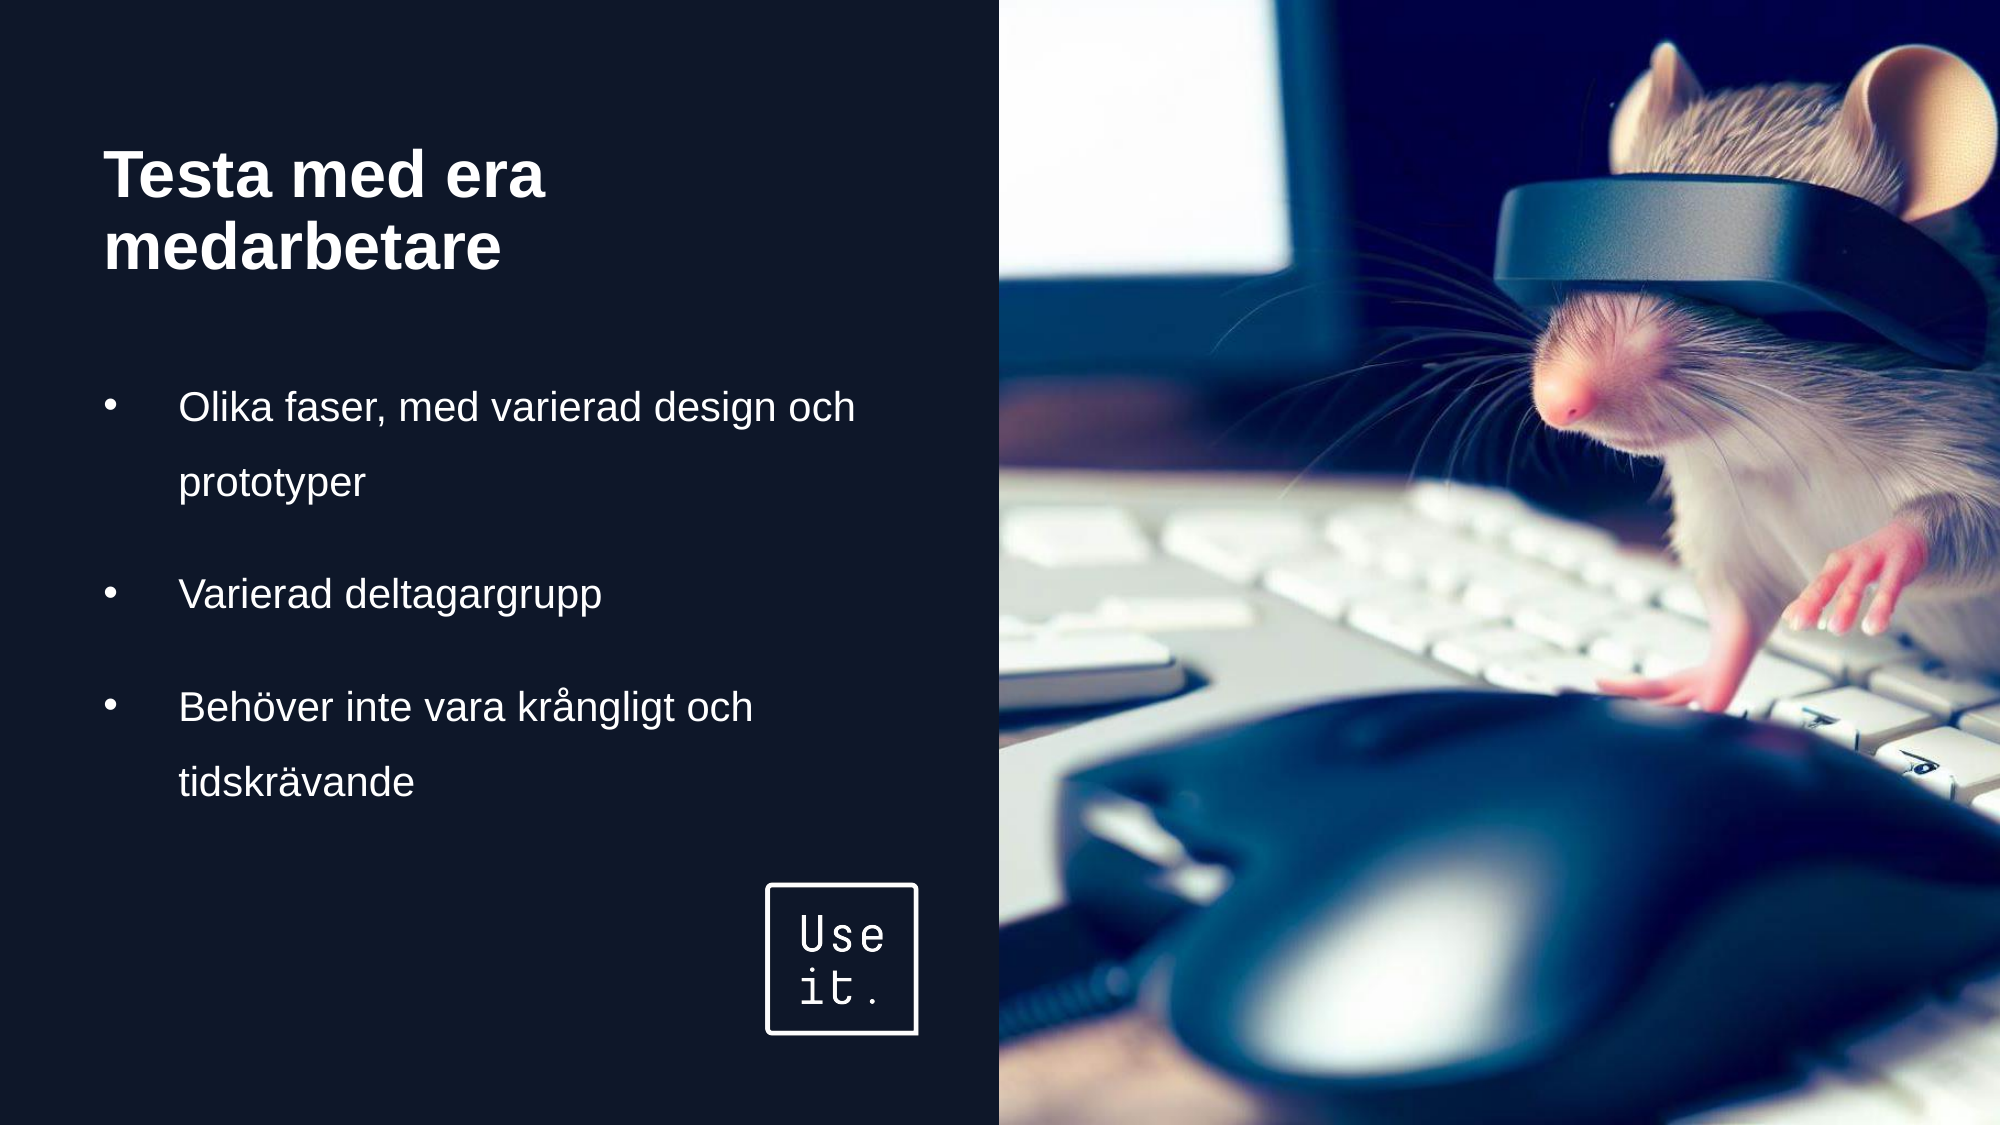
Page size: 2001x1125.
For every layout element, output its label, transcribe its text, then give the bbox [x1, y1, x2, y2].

picture [765, 882, 919, 1036]
picture [999, 0, 2000, 1125]
list Olika faser, med varierad design och prototyper Varierad deltagargrupp Behöver inte vara krångligt och tidskrävande [88, 347, 919, 819]
title Testa med era medarbetare [88, 132, 919, 347]
